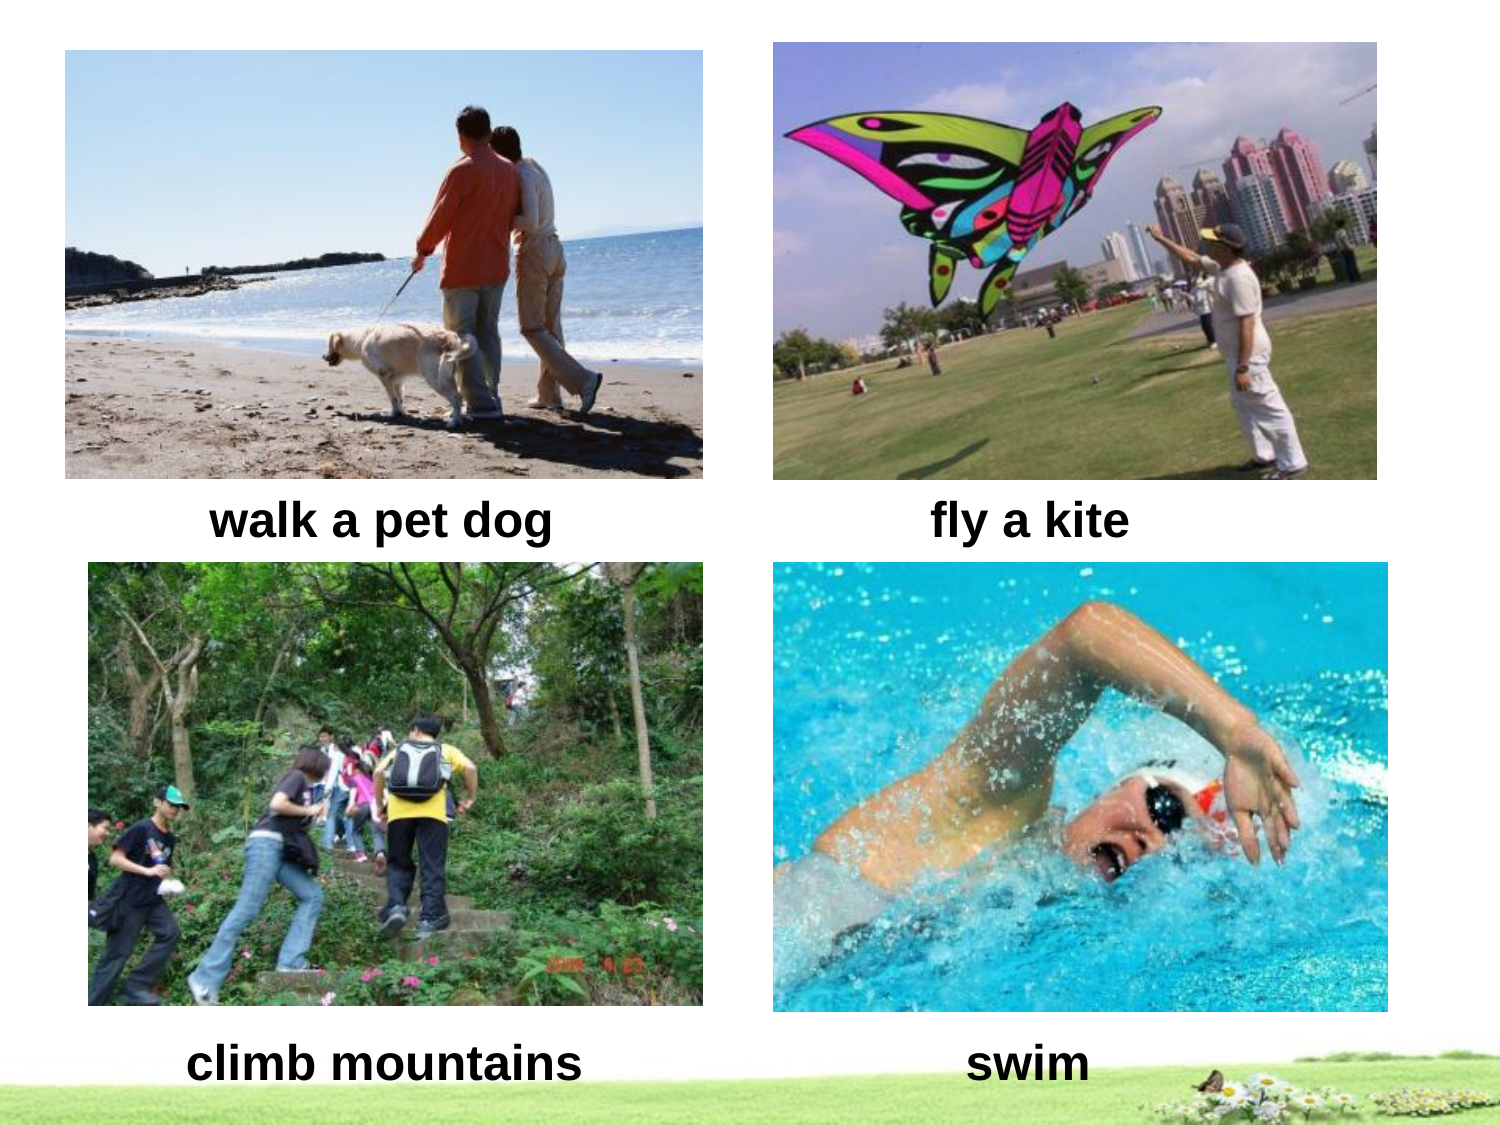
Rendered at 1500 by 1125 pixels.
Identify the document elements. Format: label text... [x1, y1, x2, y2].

text_box walk a pet dog [194, 487, 580, 555]
picture [0, 0, 1500, 1125]
text_box fly a kite [915, 488, 1146, 555]
text_box climb mountains [171, 1023, 599, 1098]
text_box swim [950, 1023, 1106, 1098]
